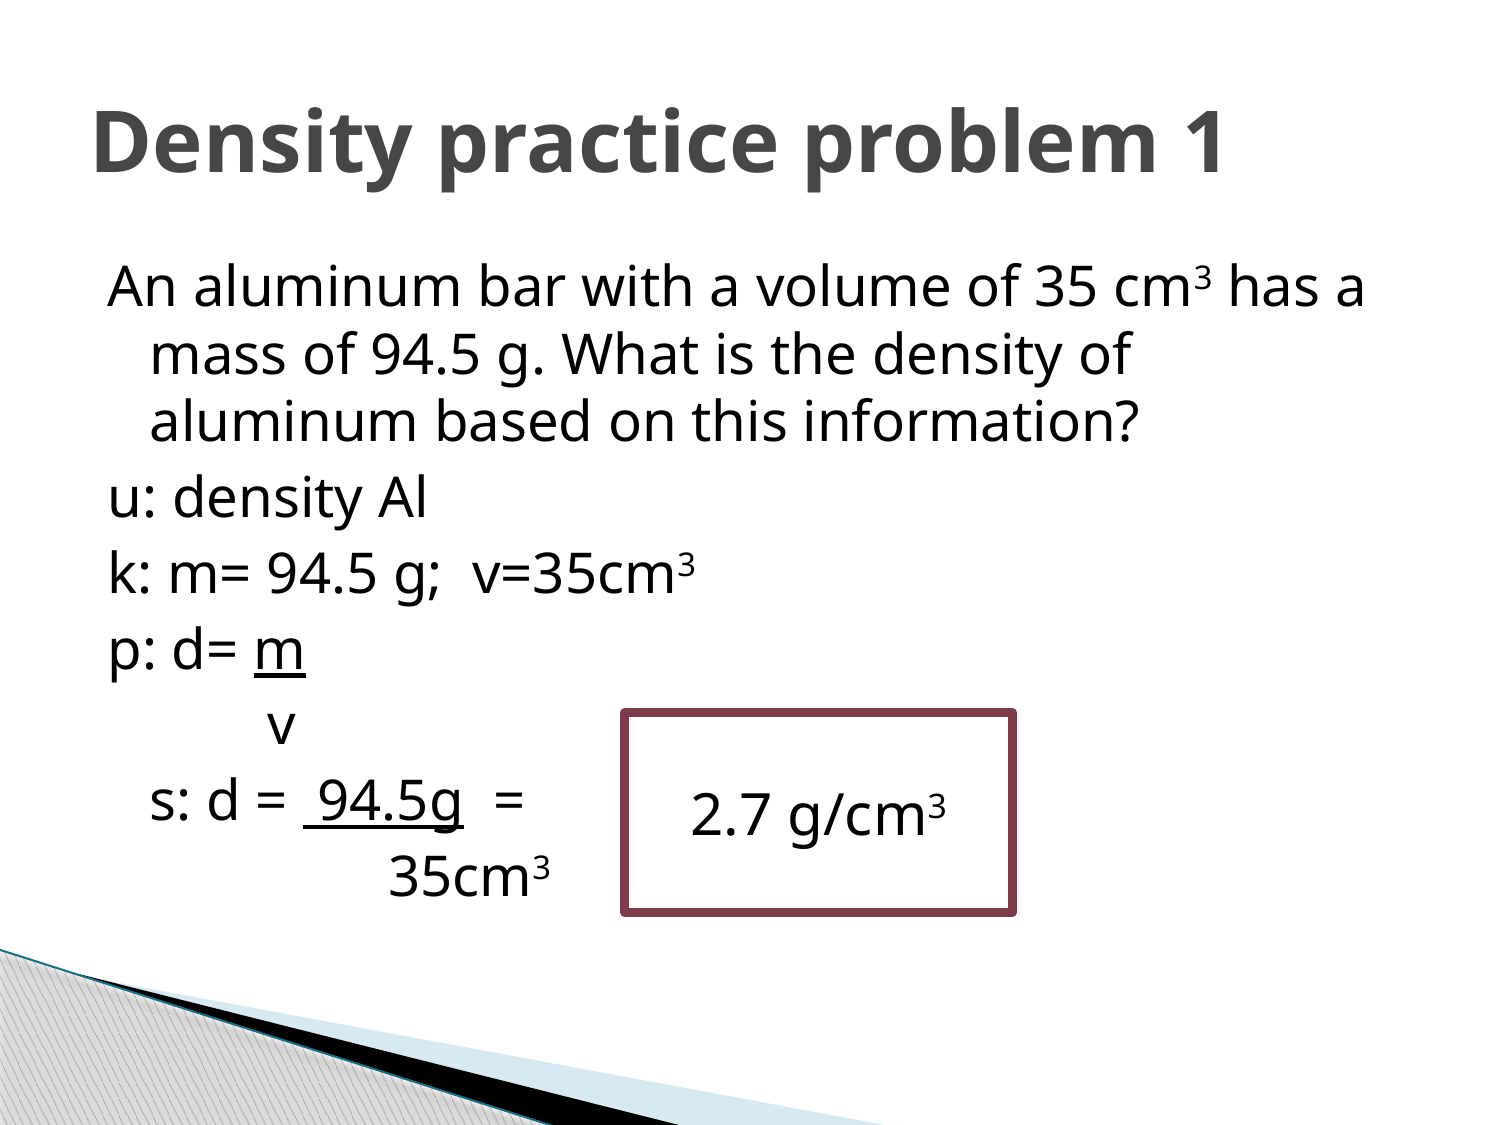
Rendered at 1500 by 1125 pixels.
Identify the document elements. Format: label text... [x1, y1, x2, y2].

text_box 2.7 g/cm3 [620, 708, 1017, 917]
list An aluminum bar with a volume of 35 cm3 has a mass of 94.5 g. What is the density of aluminum based on this information? u: density Al k: m= 94.5 g; v=35cm3 p: d= m v s: d = 94.5g = 35cm3 [75, 243, 1425, 986]
title Density practice problem 1 [75, 45, 1425, 233]
